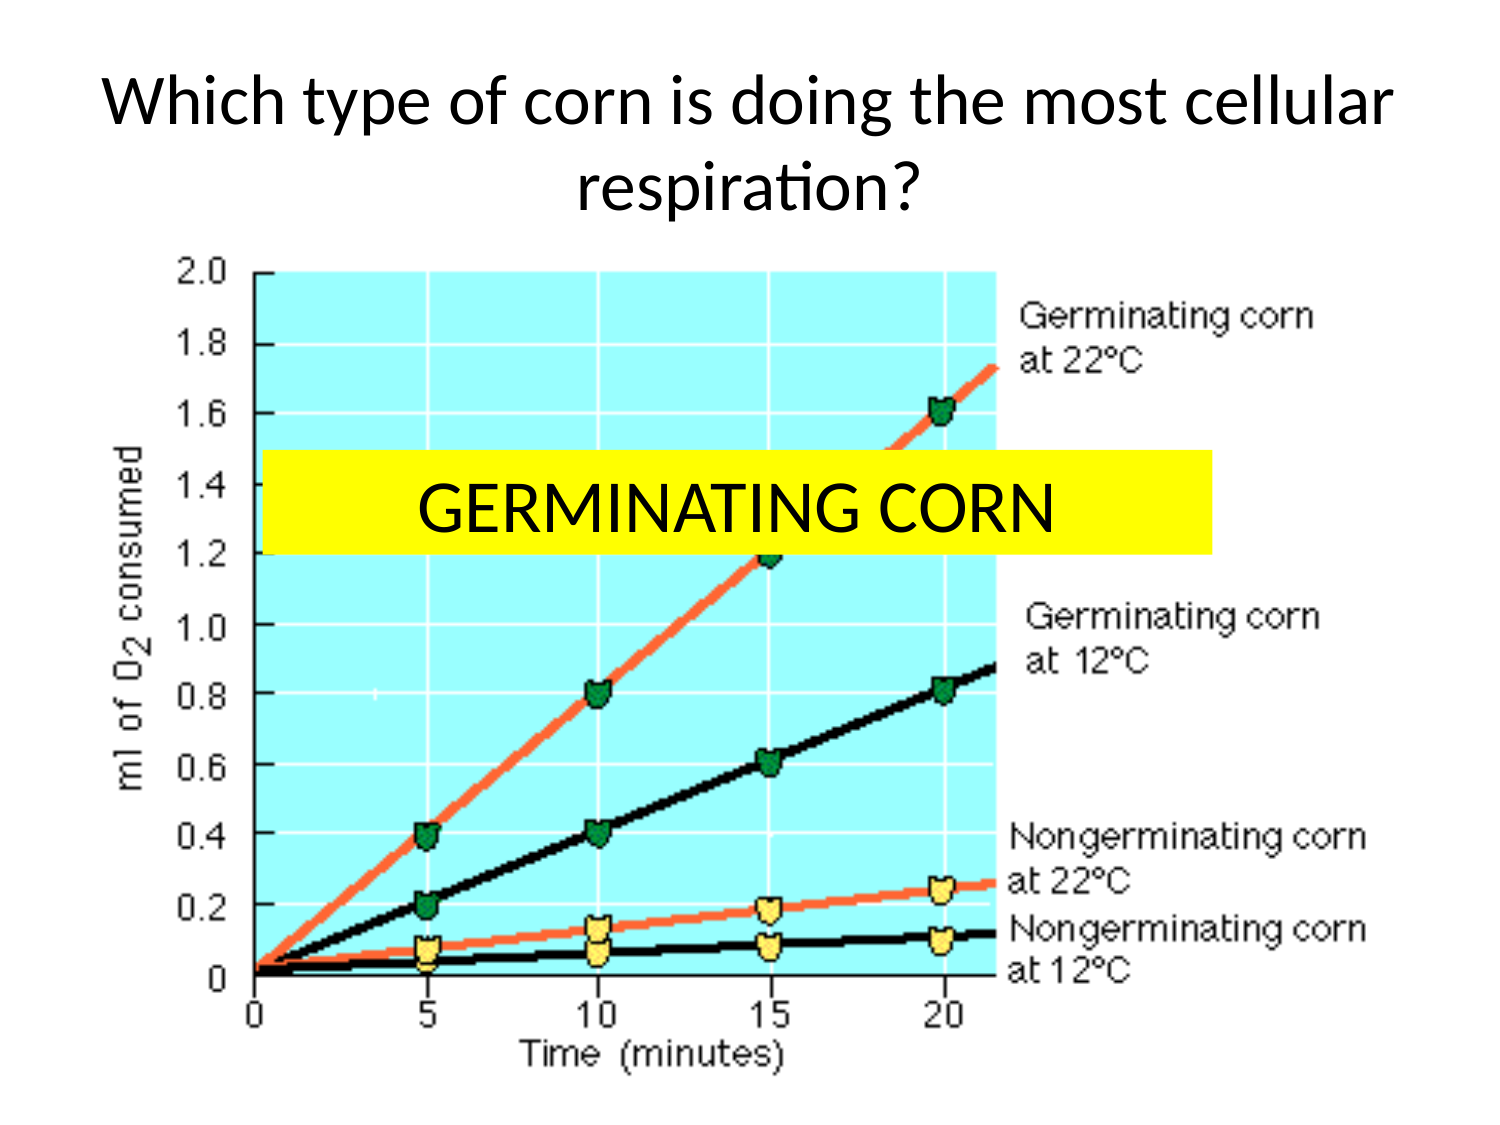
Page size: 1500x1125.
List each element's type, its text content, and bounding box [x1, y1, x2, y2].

title Which type of corn is doing the most cellular respiration? [75, 45, 1425, 233]
picture [99, 237, 1401, 1101]
